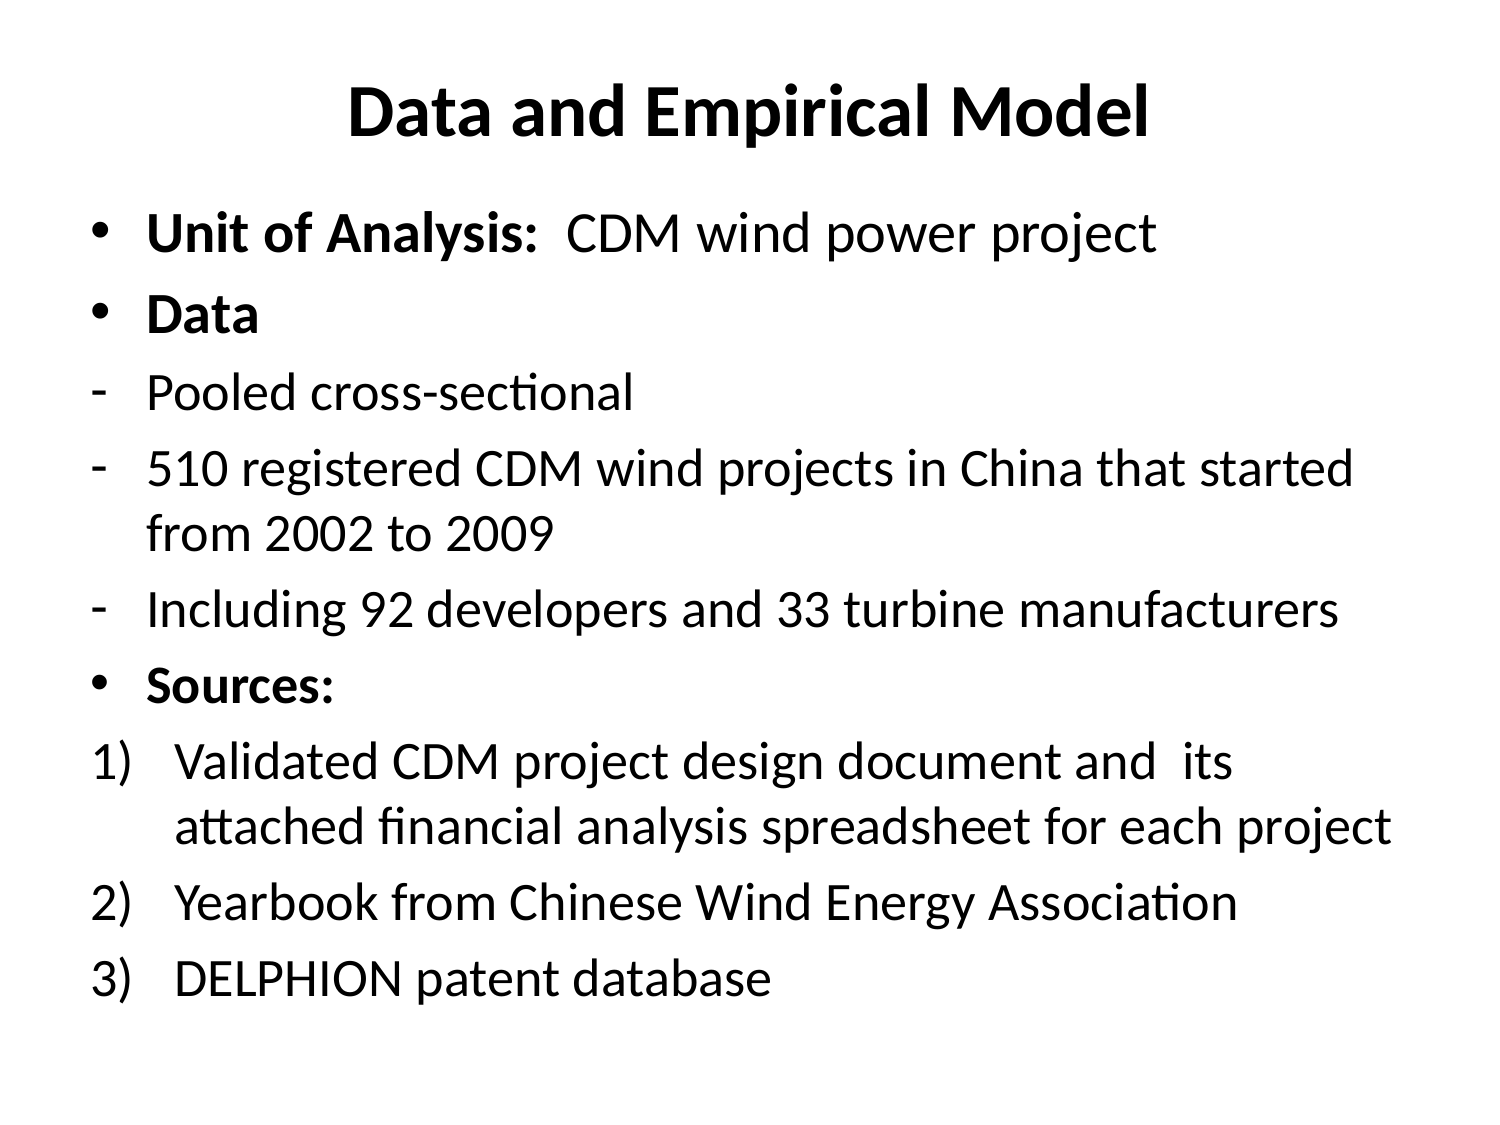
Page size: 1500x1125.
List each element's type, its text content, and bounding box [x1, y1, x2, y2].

list Unit of Analysis: CDM wind power project Data Pooled cross-sectional 510 registered CDM wind projects in China that started from 2002 to 2009 Including 92 developers and 33 turbine manufacturers Sources: Validated CDM project design document and its attached financial analysis spreadsheet for each project Yearbook from Chinese Wind Energy Association DELPHION patent database [75, 186, 1425, 1125]
title Data and Empirical Model [75, 12, 1425, 186]
